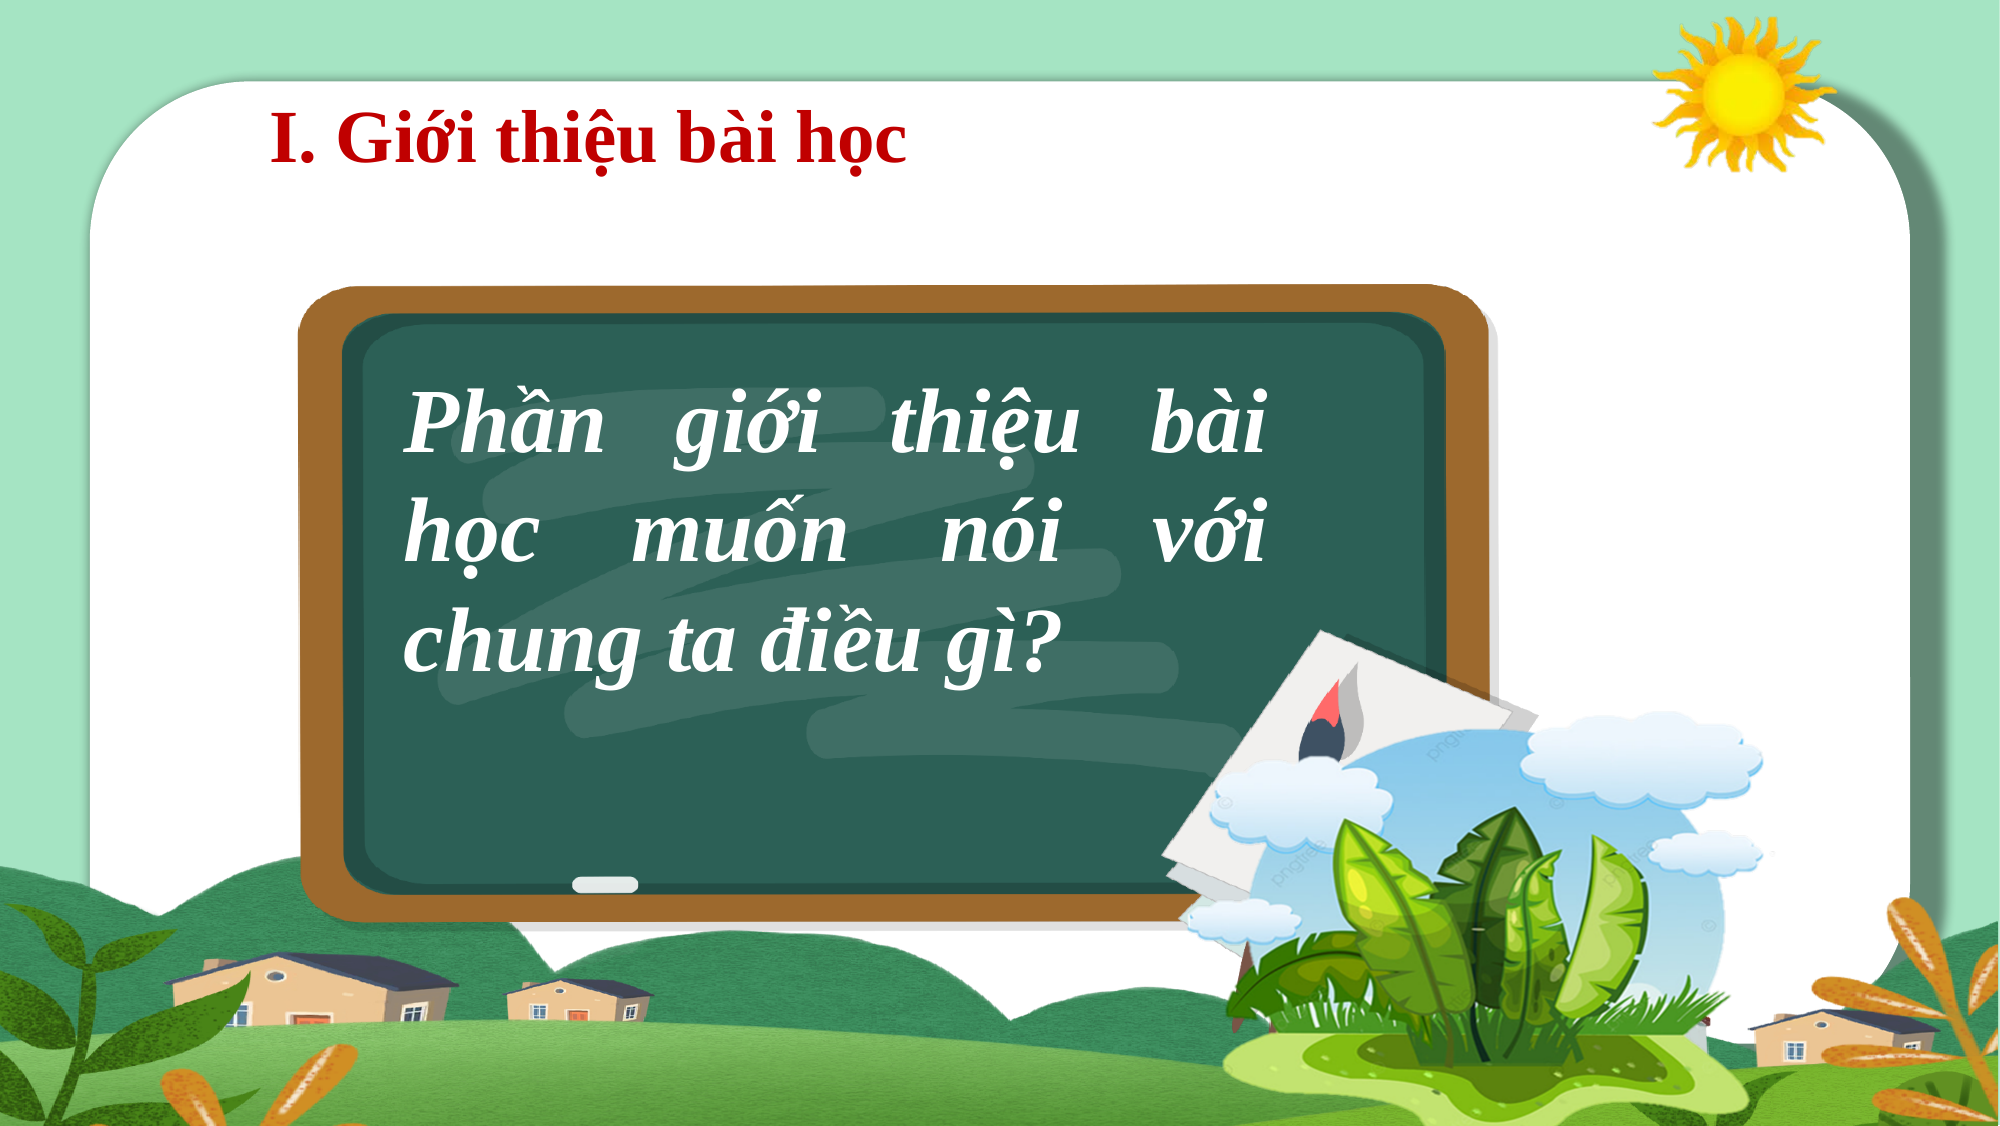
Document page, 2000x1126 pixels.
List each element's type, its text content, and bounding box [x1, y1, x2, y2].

picture [0, 0, 1998, 1126]
text_box I. Giới thiệu bài học [254, 80, 1319, 160]
